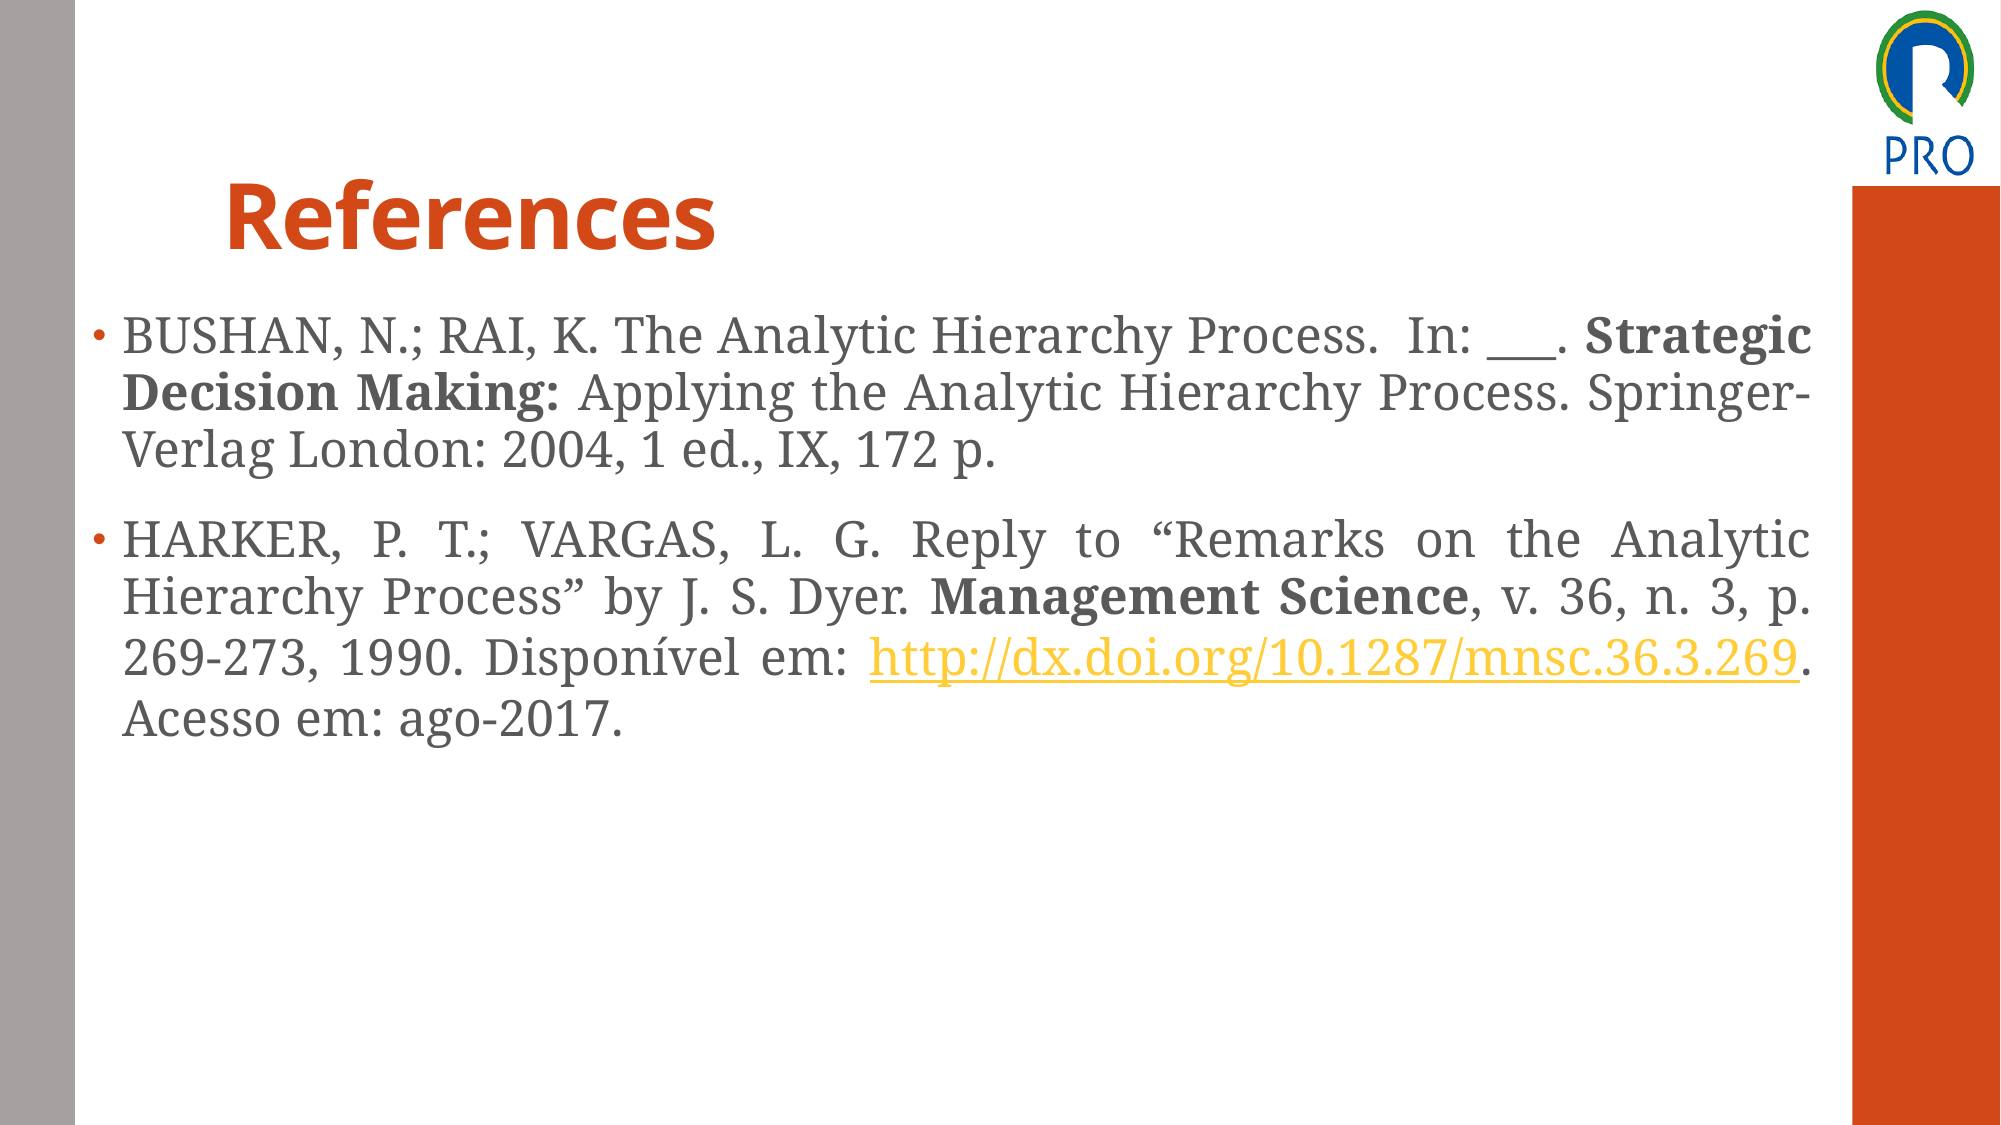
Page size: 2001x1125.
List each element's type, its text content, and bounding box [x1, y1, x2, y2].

picture [1845, 0, 2000, 186]
list BUSHAN, N.; RAI, K. The Analytic Hierarchy Process. In: ___. Strategic Decision Making: Applying the Analytic Hierarchy Process. Springer-Verlag London: 2004, 1 ed., IX, 172 p. HARKER, P. T.; VARGAS, L. G. Reply to “Remarks on the Analytic Hierarchy Process” by J. S. Dyer. Management Science, v. 36, n. 3, p. 269-273, 1990. Disponível em: http://dx.doi.org/10.1287/mnsc.36.3.269. Acesso em: ago-2017. [77, 299, 1829, 1014]
title References [206, 48, 1797, 278]
